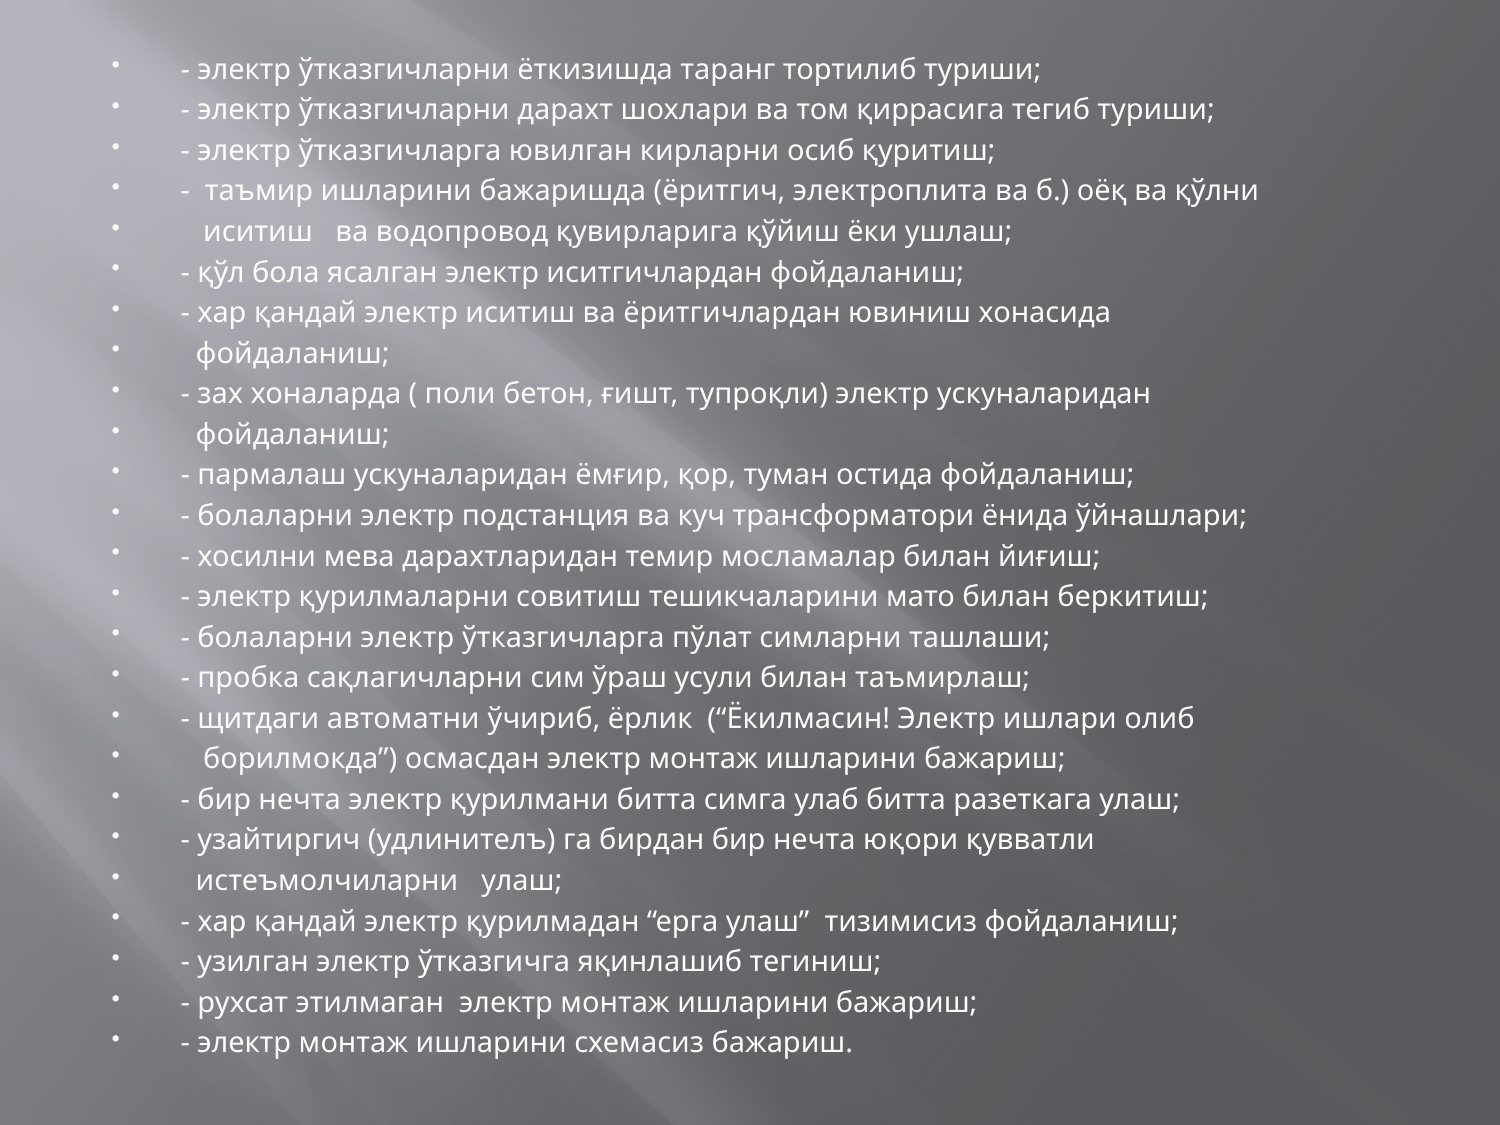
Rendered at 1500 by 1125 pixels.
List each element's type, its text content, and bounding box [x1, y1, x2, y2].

list - электр ўтказгичларни ёткизишда таранг тортилиб туриши; - электр ўтказгичларни дарахт шохлари ва том қиррасига тегиб туриши; - электр ўтказгичларга ювилган кирларни осиб қуритиш; - таъмир ишларини бажаришда (ёритгич, электроплита ва б.) оёқ ва қўлни иситиш ва водопровод қувирларига қўйиш ёки ушлаш; - қўл бола ясалган электр иситгичлардан фойдаланиш; - хар қандай электр иситиш ва ёритгичлардан ювиниш хонасида фойдаланиш; - зах хоналарда ( поли бетон, ғишт, тупроқли) электр ускуналаридан фойдаланиш; - пармалаш ускуналаридан ёмғир, қор, туман остида фойдаланиш; - болаларни электр подстанция ва куч трансформатори ёнида ўйнашлари; - хосилни мева дарахтларидан темир мосламалар билан йиғиш; - электр қурилмаларни совитиш тешикчаларини мато билан беркитиш; - болаларни электр ўтказгичларга пўлат симларни ташлаши; - пробка сақлагичларни сим ўраш усули билан таъмирлаш; - щитдаги автоматни ўчириб, ёрлик (“Ёкилмасин! Электр ишлари олиб борилмокда”) осмасдан электр монтаж ишларини бажариш; - бир нечта электр қурилмани битта симга улаб битта разеткага улаш; - узайтиргич (удлинителъ) га бирдан бир нечта юқори қувватли истеъмолчиларни улаш; - хар қандай электр қурилмадан “ерга улаш” тизимисиз фойдаланиш; - узилган электр ўтказгичга яқинлашиб тегиниш; - рухсат этилмаган электр монтаж ишларини бажариш; - электр монтаж ишларини схемасиз бажариш. [75, 42, 1425, 1106]
